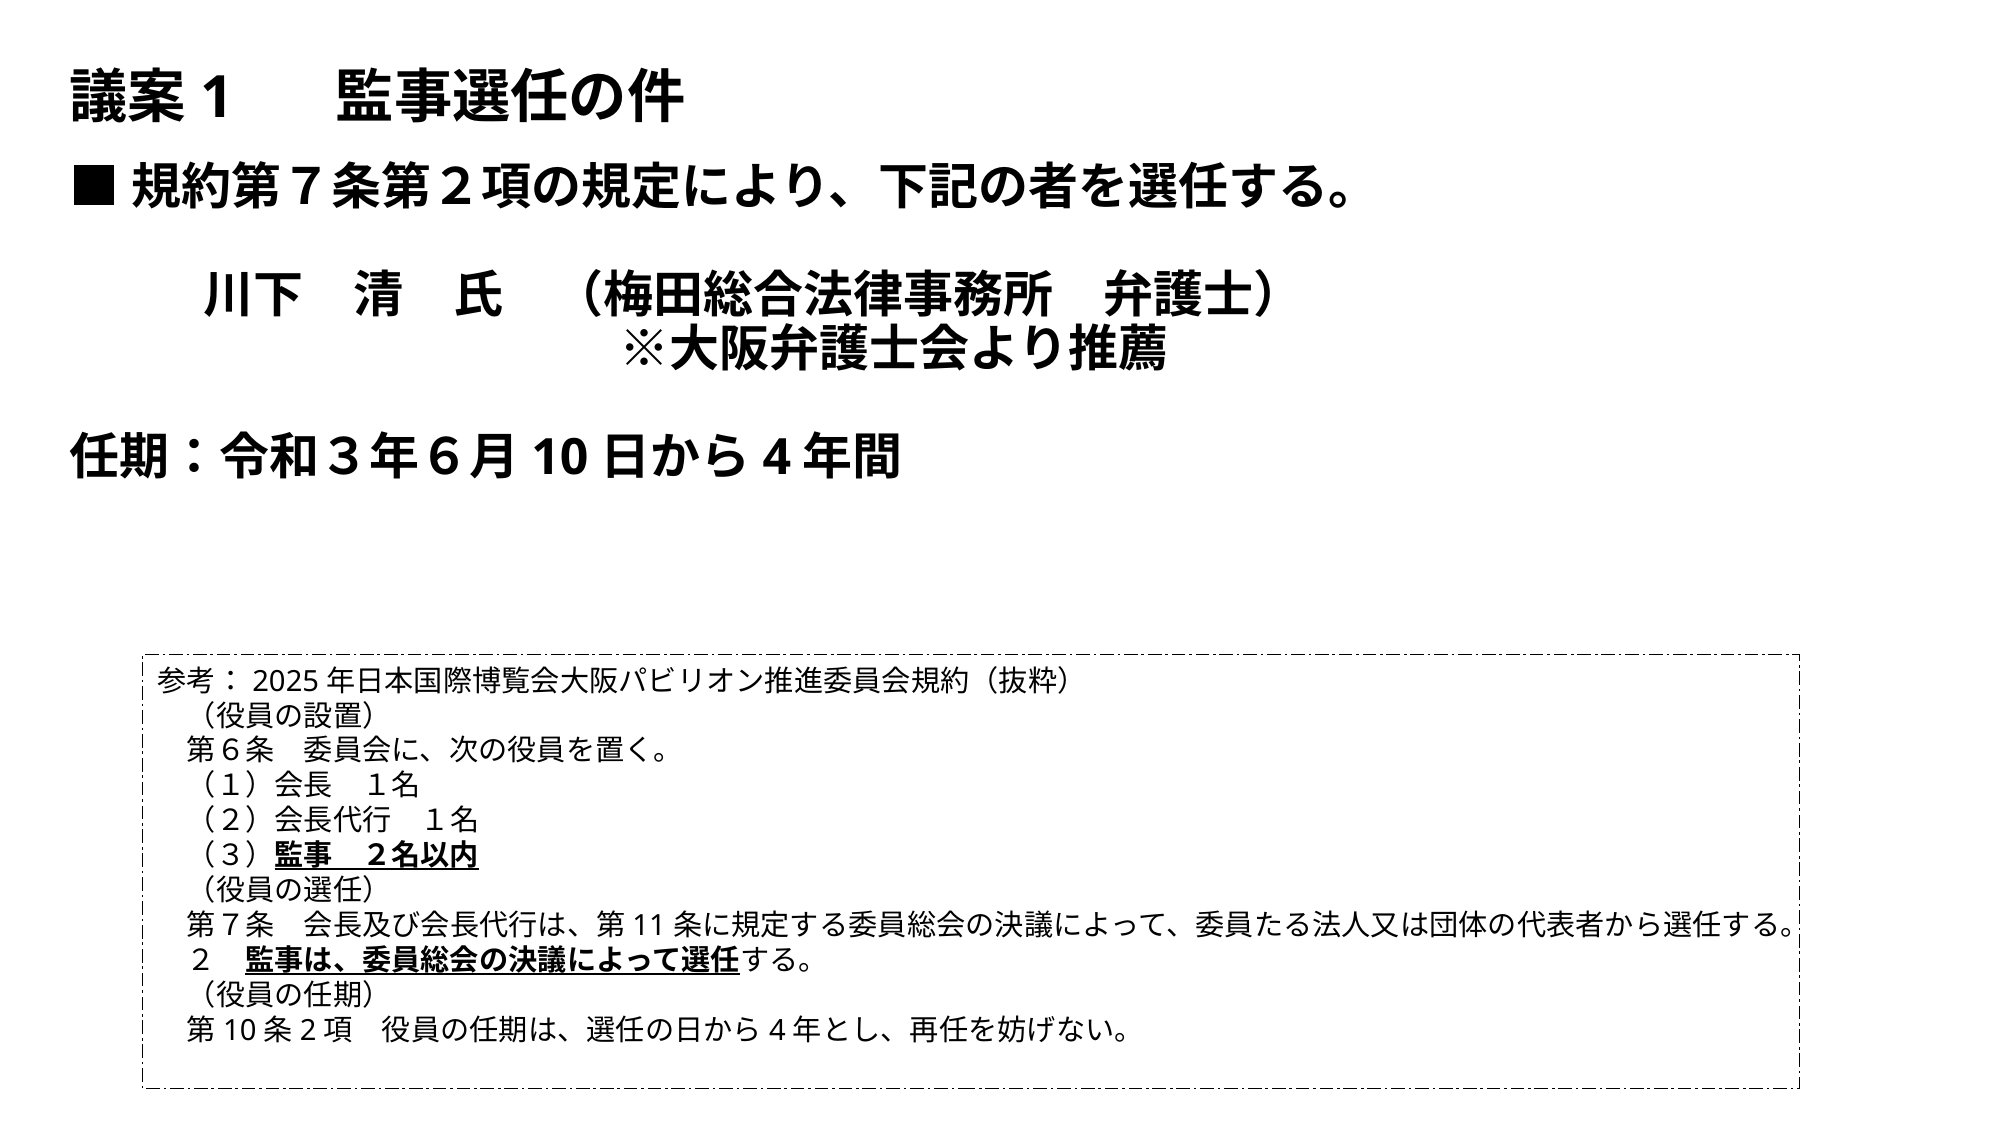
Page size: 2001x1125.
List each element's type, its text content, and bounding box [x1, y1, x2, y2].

text_box 参考：2025年日本国際博覧会大阪パビリオン推進委員会規約（抜粋） （役員の設置） 第６条 委員会に、次の役員を置く。 （１）会長 １名 （２）会長代行 １名 （３）監事 ２名以内 （役員の選任） 第７条 会長及び会長代行は、第11条に規定する委員総会の決議によって、委員たる法人又は団体の代表者から選任する。 ２ 監事は、委員総会の決議によって選任する。 （役員の任期） 第10条2項 役員の任期は、選任の日から4年とし、再任を妨げない。 [142, 654, 1800, 1089]
text_box ■規約第７条第２項の規定により、下記の者を選任する。 川下 清 氏 （梅田総合法律事務所 弁護士） ※大阪弁護士会より推薦 任期：令和３年６月10日から4年間 [54, 124, 1780, 523]
title 議案1 監事選任の件 [54, 25, 1780, 124]
